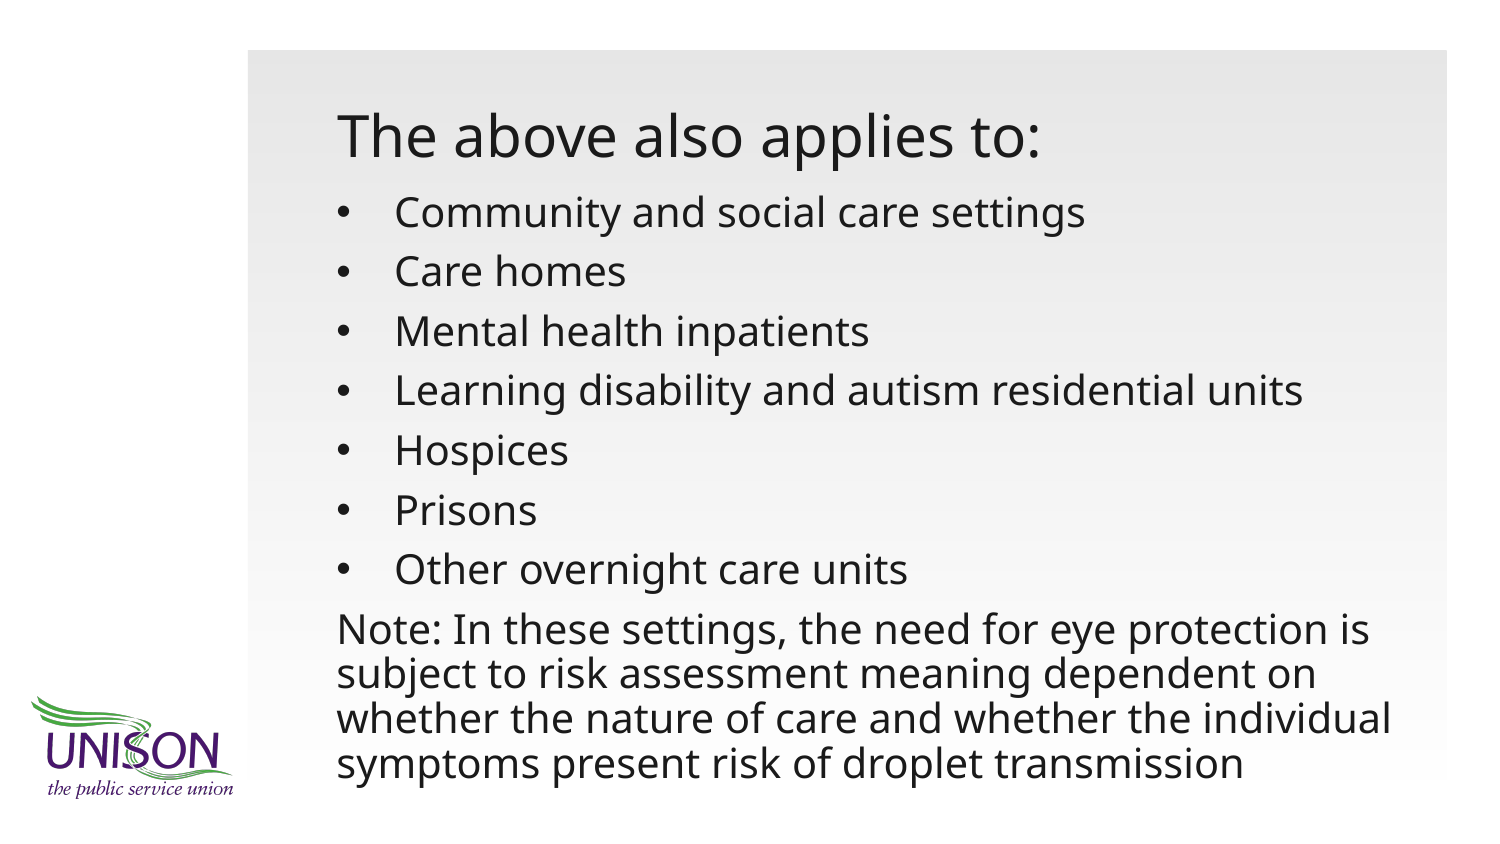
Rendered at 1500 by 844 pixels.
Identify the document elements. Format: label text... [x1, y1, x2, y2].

title The above also applies to: [337, 97, 1400, 170]
picture [31, 696, 233, 799]
list Community and social care settings Care homes Mental health inpatients Learning disability and autism residential units Hospices Prisons Other overnight care units Note: In these settings, the need for eye protection is subject to risk assessment meaning dependent on whether the nature of care and whether the individual symptoms present risk of droplet transmission [336, 191, 1397, 803]
